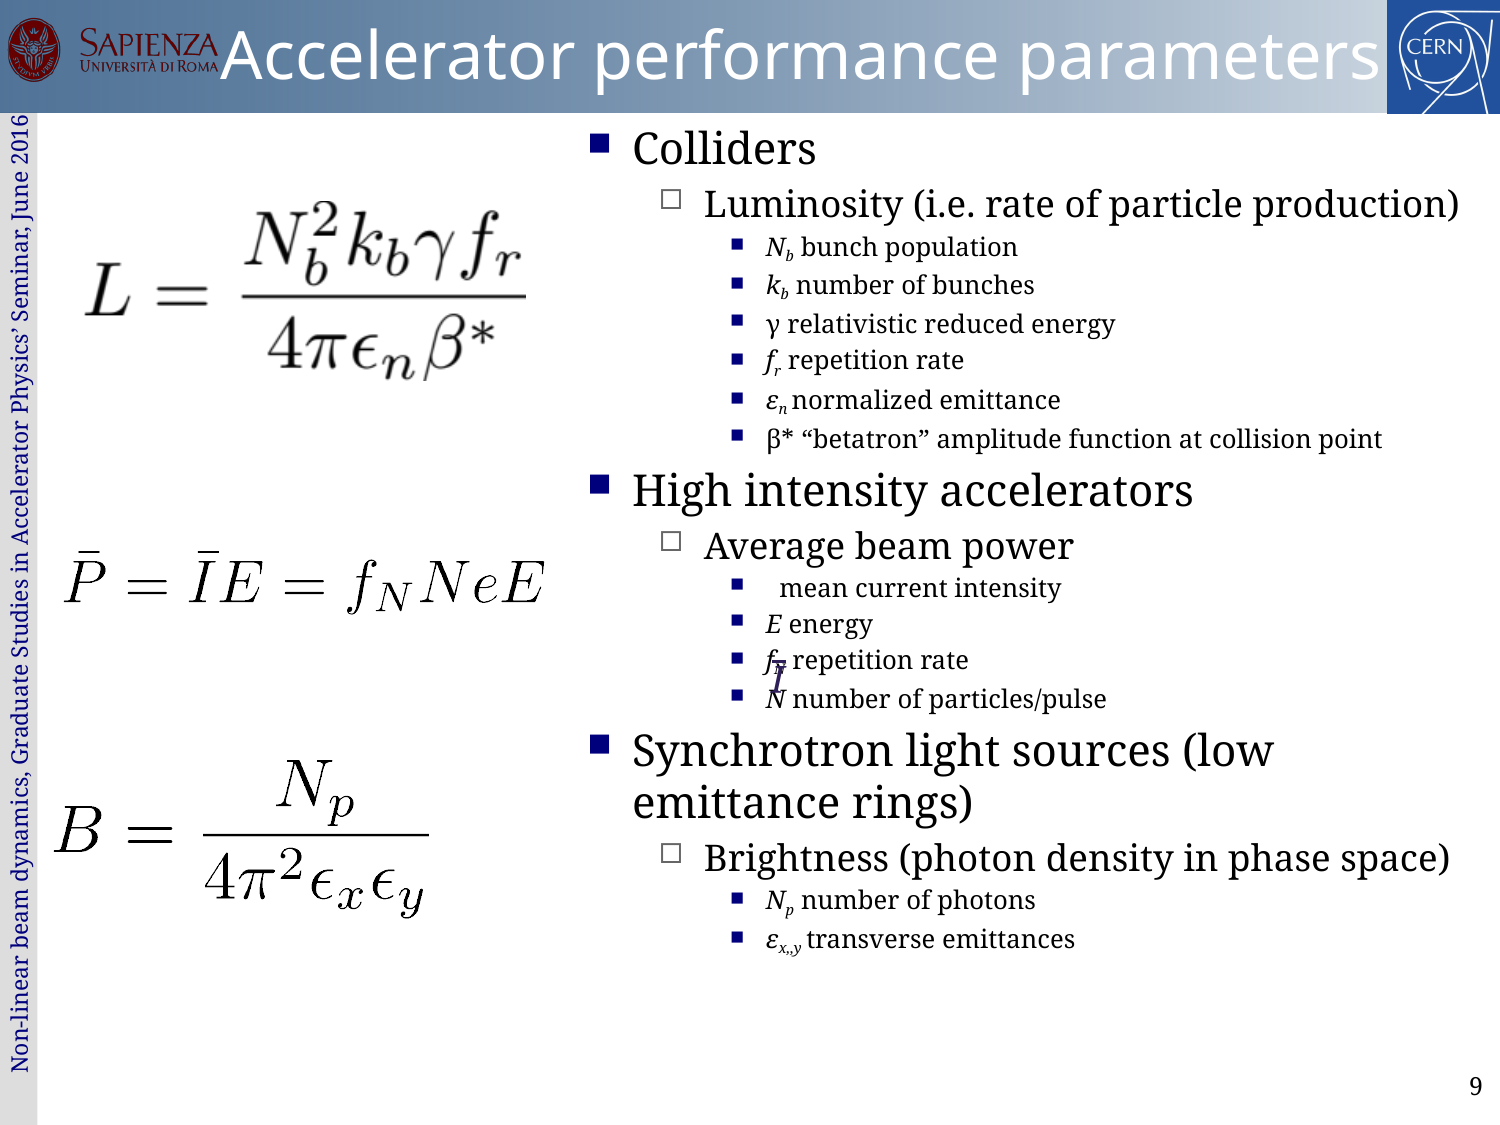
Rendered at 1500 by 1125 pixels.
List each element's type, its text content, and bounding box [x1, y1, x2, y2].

picture [1424, 0, 1500, 114]
text_box Colliders Luminosity (i.e. rate of particle production) Νb bunch population kb number of bunches γ relativistic reduced energy fr repetition rate εn normalized emittance β* “betatron” amplitude function at collision point High intensity accelerators Average beam power mean current intensity Ε energy fN repetition rate Ν number of particles/pulse Synchrotron light sources (low emittance rings) Brightness (photon density in phase space) Νp number of photons εx,,y transverse emittances [572, 113, 1483, 1001]
title Accelerator performance parameters [206, 0, 1424, 113]
picture [62, 549, 551, 616]
text_box I [747, 576, 798, 636]
picture [49, 755, 429, 926]
picture [84, 201, 527, 382]
